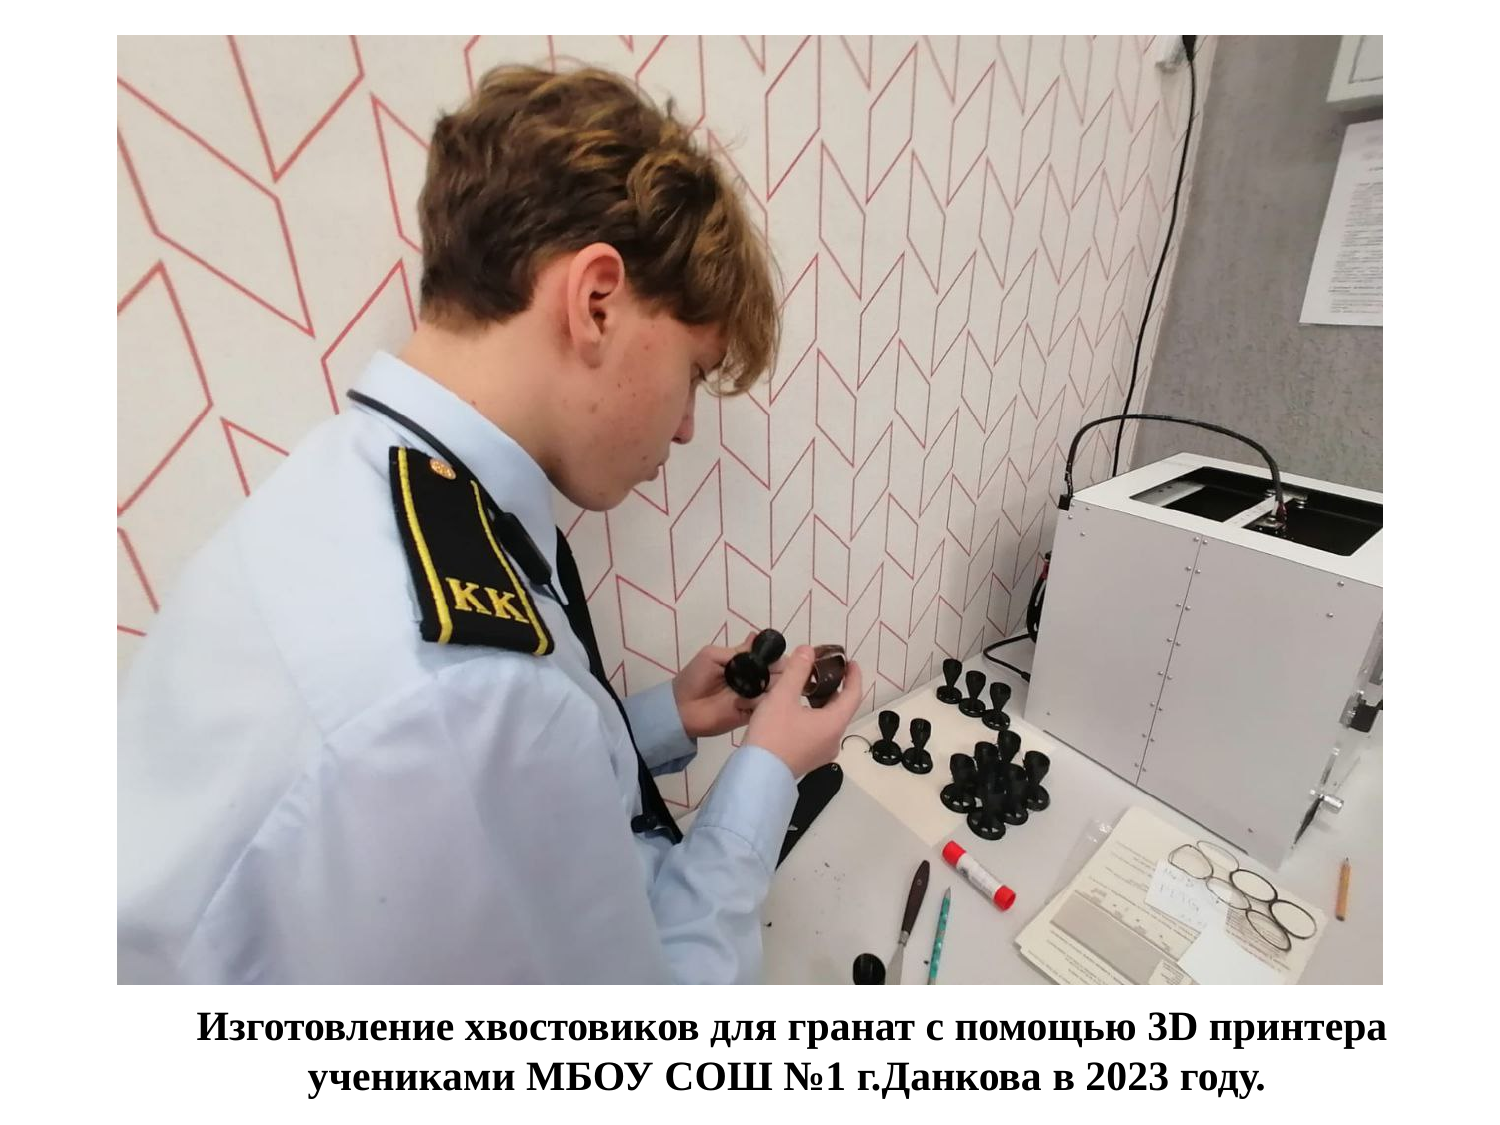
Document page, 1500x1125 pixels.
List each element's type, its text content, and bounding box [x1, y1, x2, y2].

picture [116, 34, 1383, 985]
title Изготовление хвостовиков для гранат с помощью 3D принтера учениками МБОУ СОШ №1 г.Данкова в 2023 году. [117, 972, 1468, 1125]
